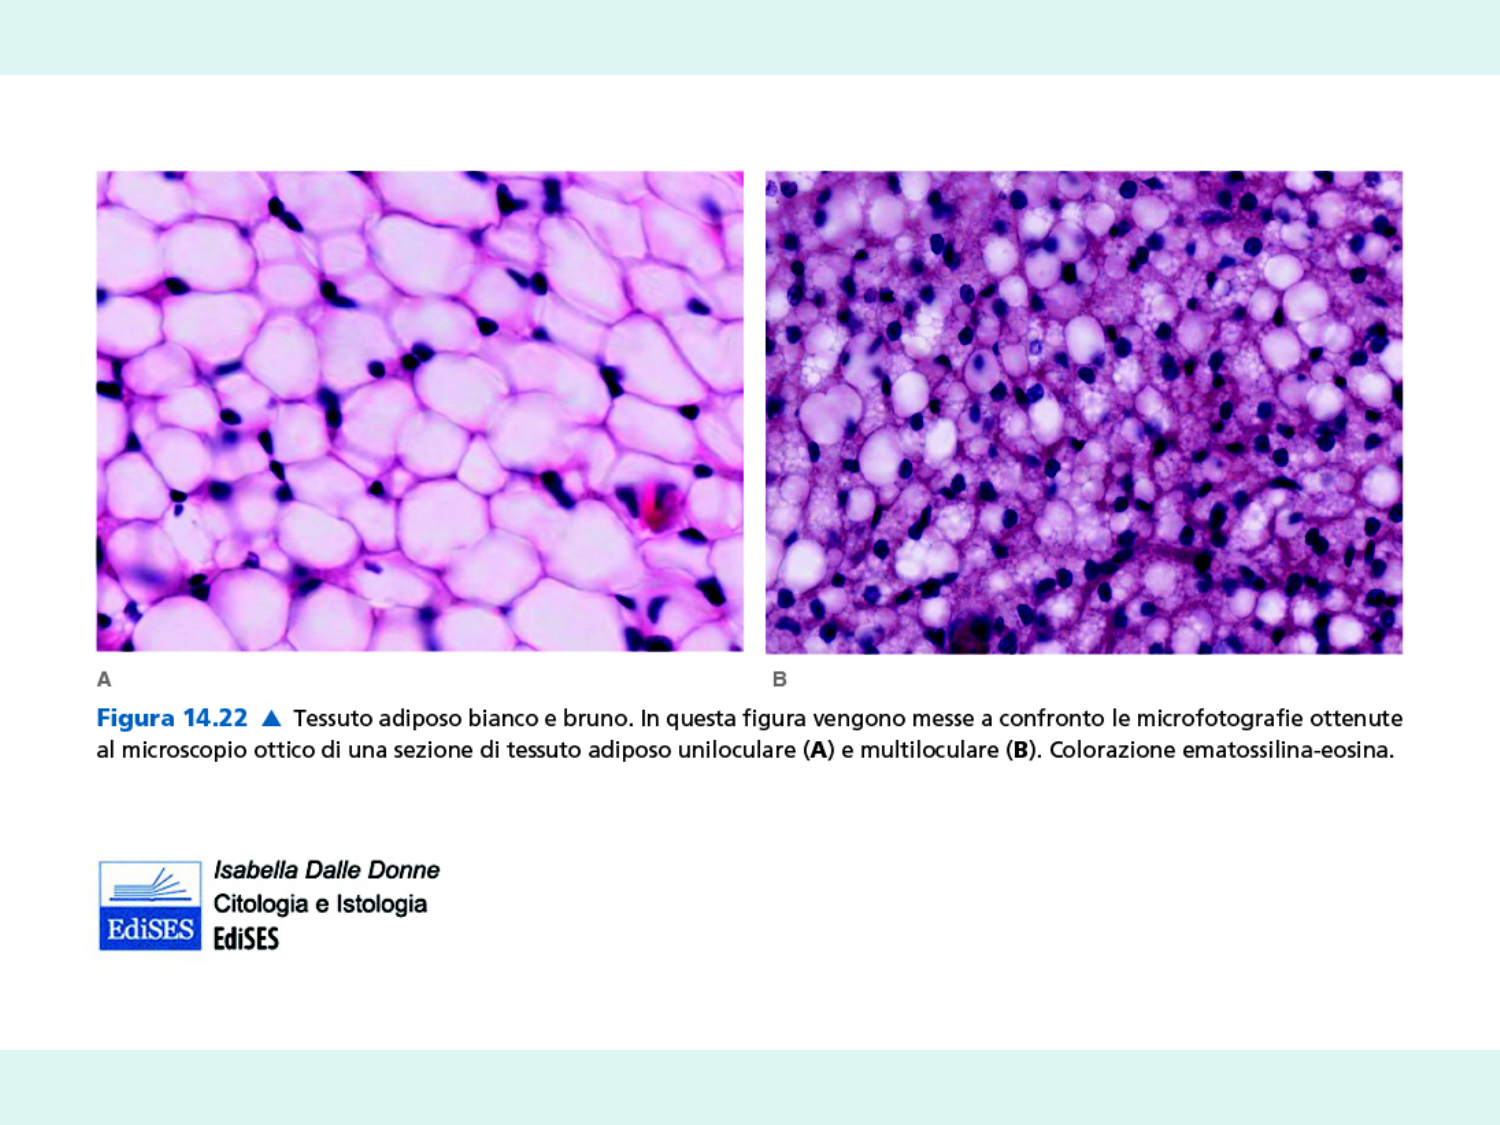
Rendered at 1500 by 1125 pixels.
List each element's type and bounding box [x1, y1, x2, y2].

picture [0, 75, 1500, 1050]
